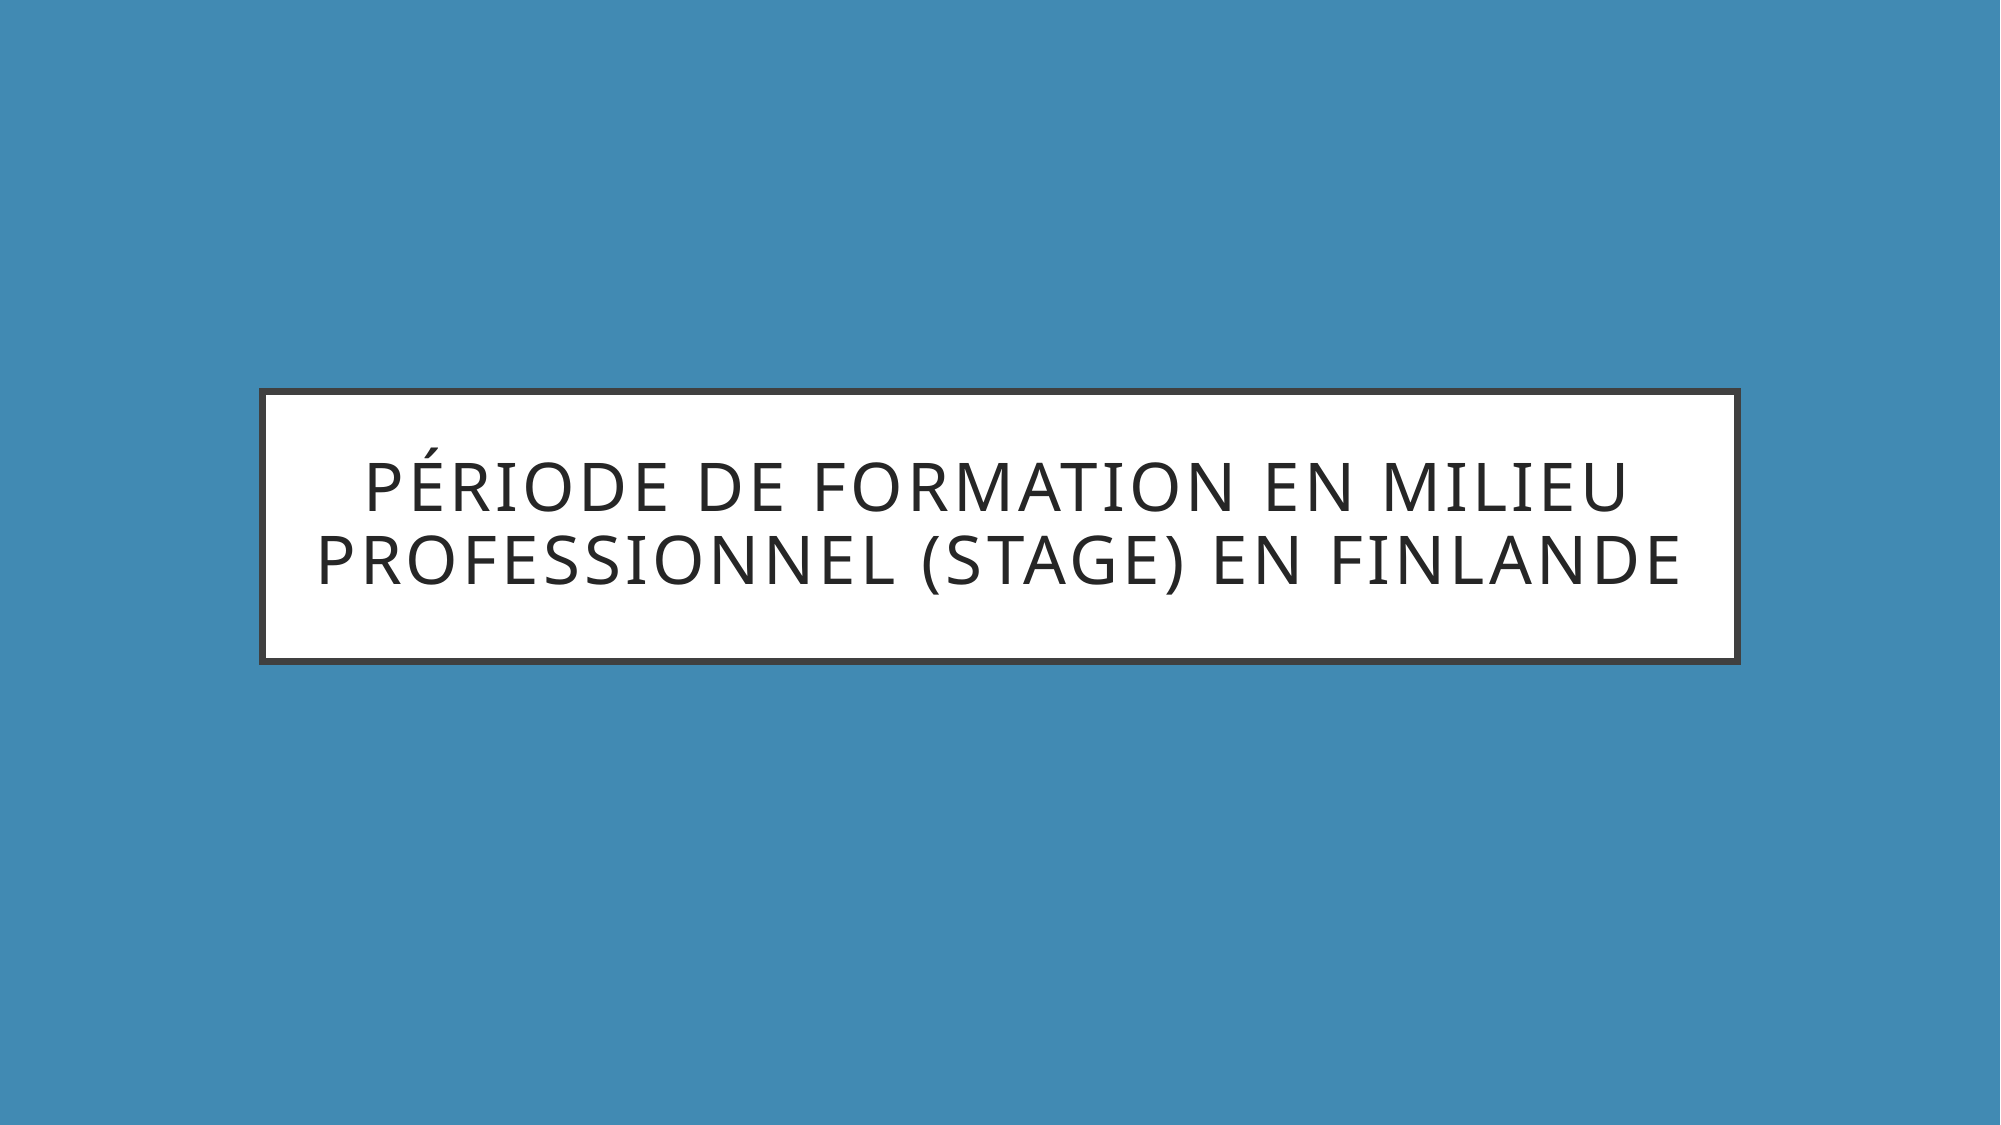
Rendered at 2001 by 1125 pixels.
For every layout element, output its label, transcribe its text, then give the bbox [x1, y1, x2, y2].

title Période de formation en milieu professionnel (stage) en Finlande [259, 388, 1741, 665]
